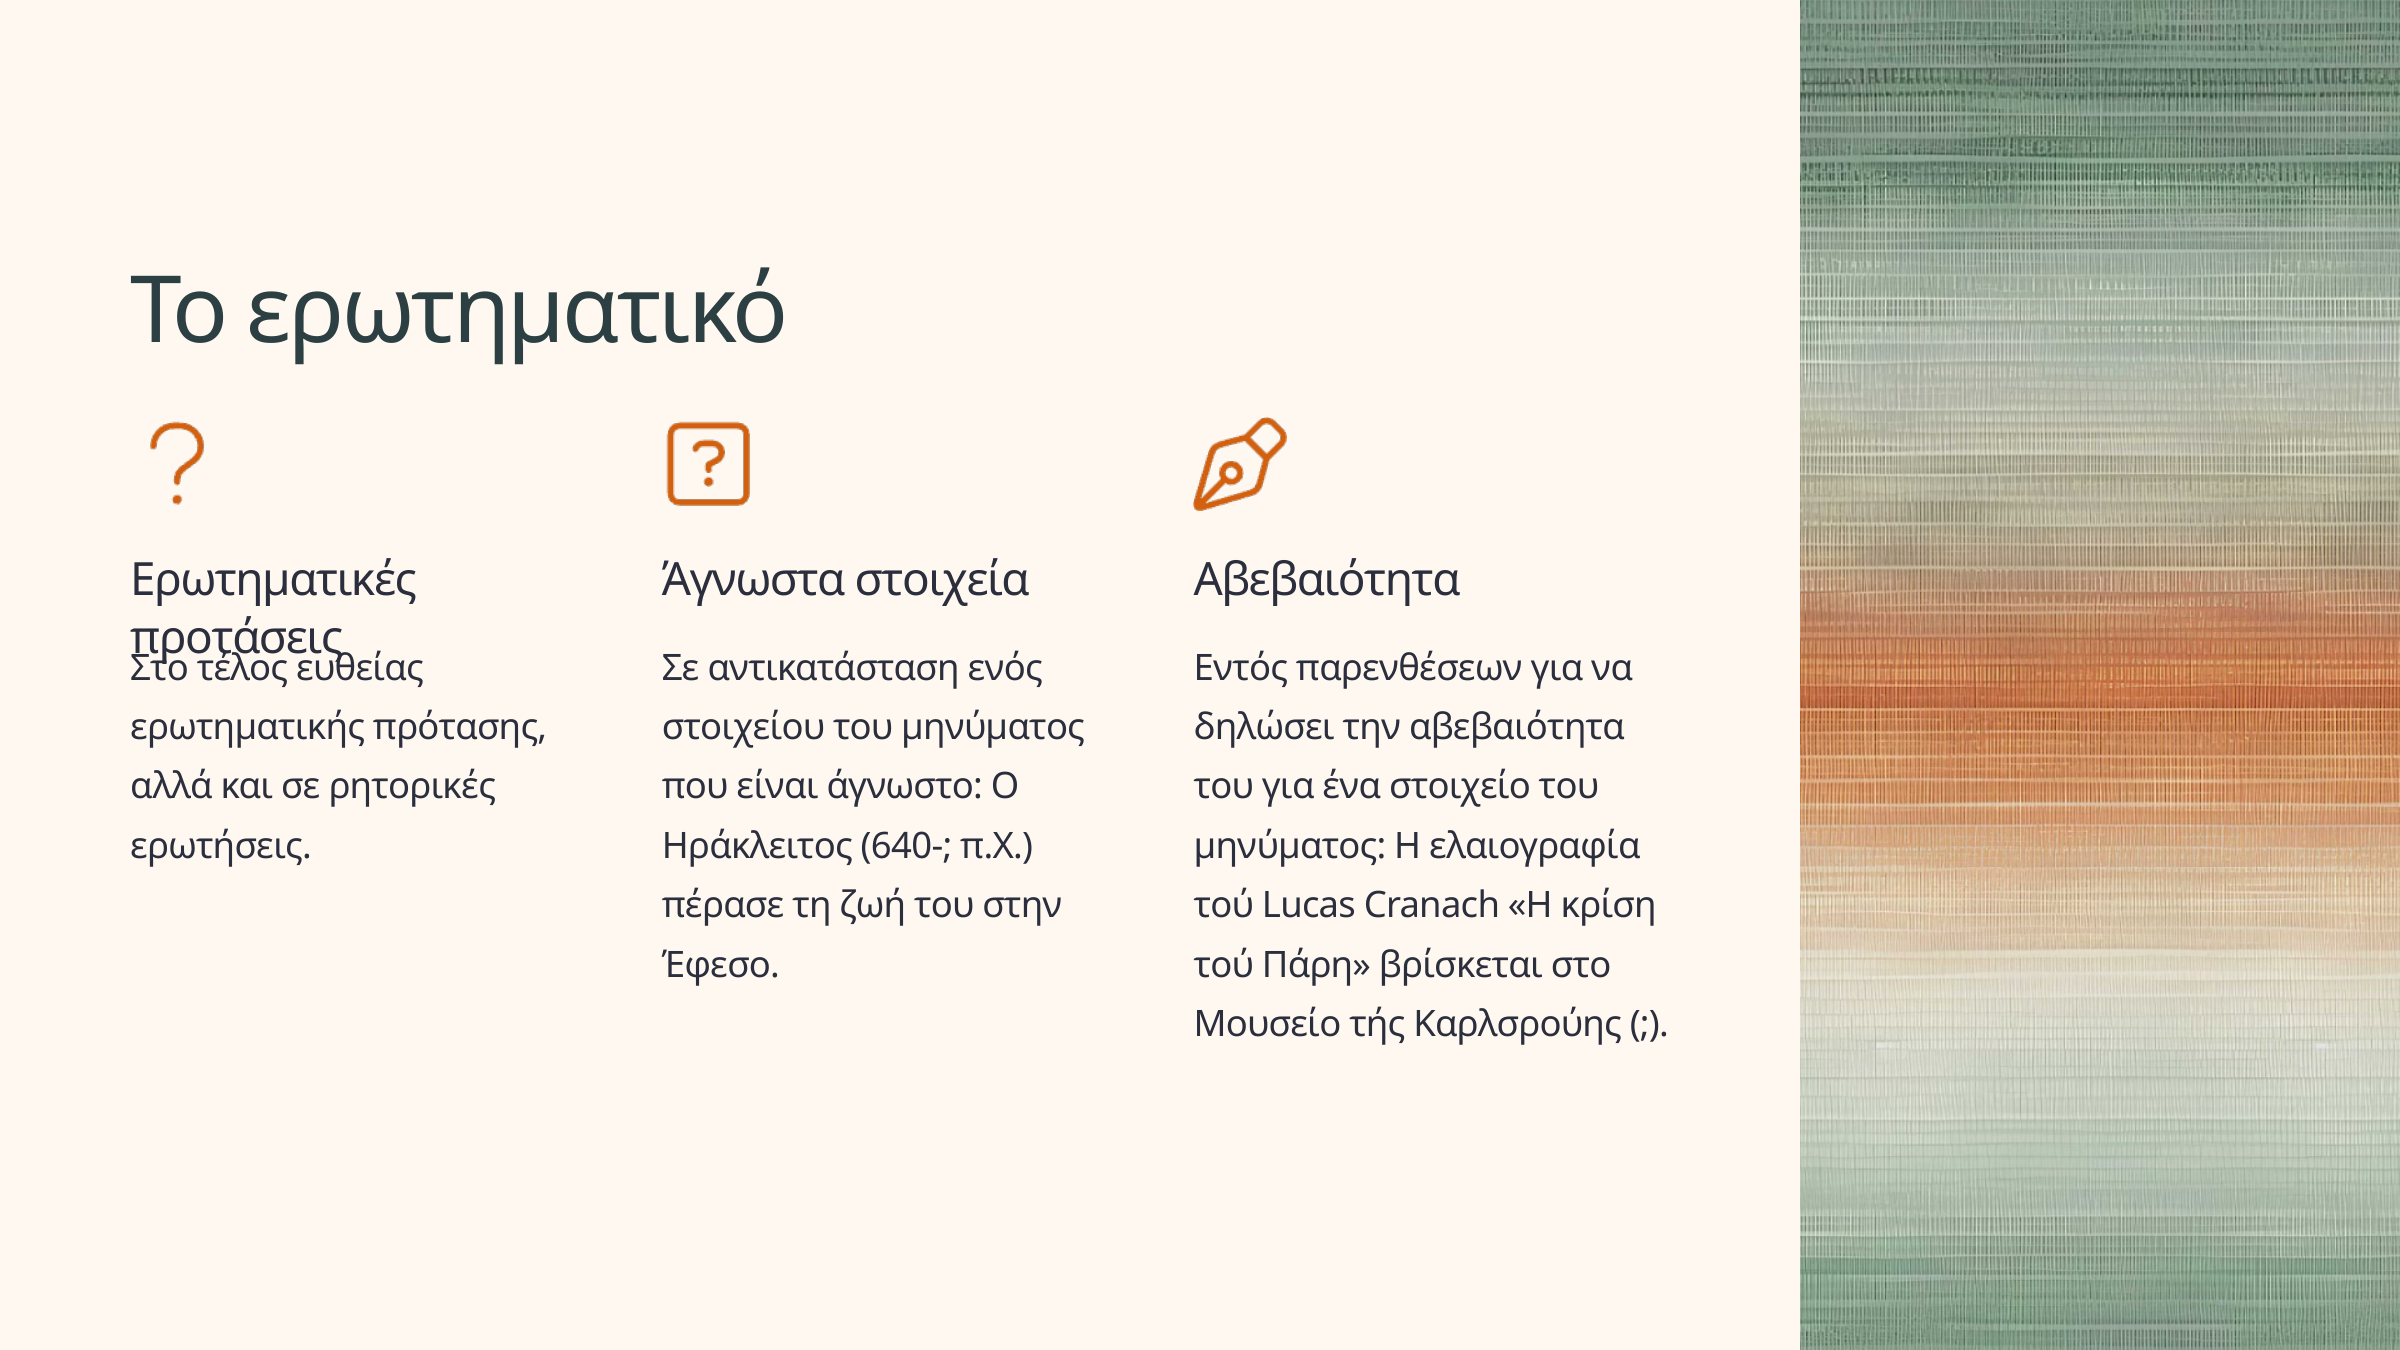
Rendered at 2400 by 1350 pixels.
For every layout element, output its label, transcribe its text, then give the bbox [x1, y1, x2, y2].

picture [130, 417, 224, 511]
text_box Εντός παρενθέσεων για να δηλώσει την αβεβαιότητα του για ένα στοιχείο του μηνύματος: Η ελαιογραφία τού Lucas Cranach «Η κρίση τού Πάρη» βρίσκεται στο Μουσείο τής Καρλσρούης (;). [1193, 628, 1670, 1105]
text_box Σε αντικατάσταση ενός στοιχείου του μηνύματος που είναι άγνωστο: Ο Ηράκλειτος (640-; π.Χ.) πέρασε τη ζωή του στην Έφεσο. [661, 628, 1138, 986]
picture [661, 417, 755, 511]
text_box Ερωτηματικές προτάσεις [130, 547, 607, 628]
text_box Το ερωτηματικό [130, 245, 1061, 362]
picture [1799, 0, 2400, 1350]
text_box Στο τέλος ευθείας ερωτηματικής πρότασης, αλλά και σε ρητορικές ερωτήσεις. [130, 628, 607, 867]
text_box Αβεβαιότητα [1193, 547, 1659, 606]
text_box Άγνωστα στοιχεία [661, 547, 1128, 606]
picture [1193, 417, 1287, 511]
